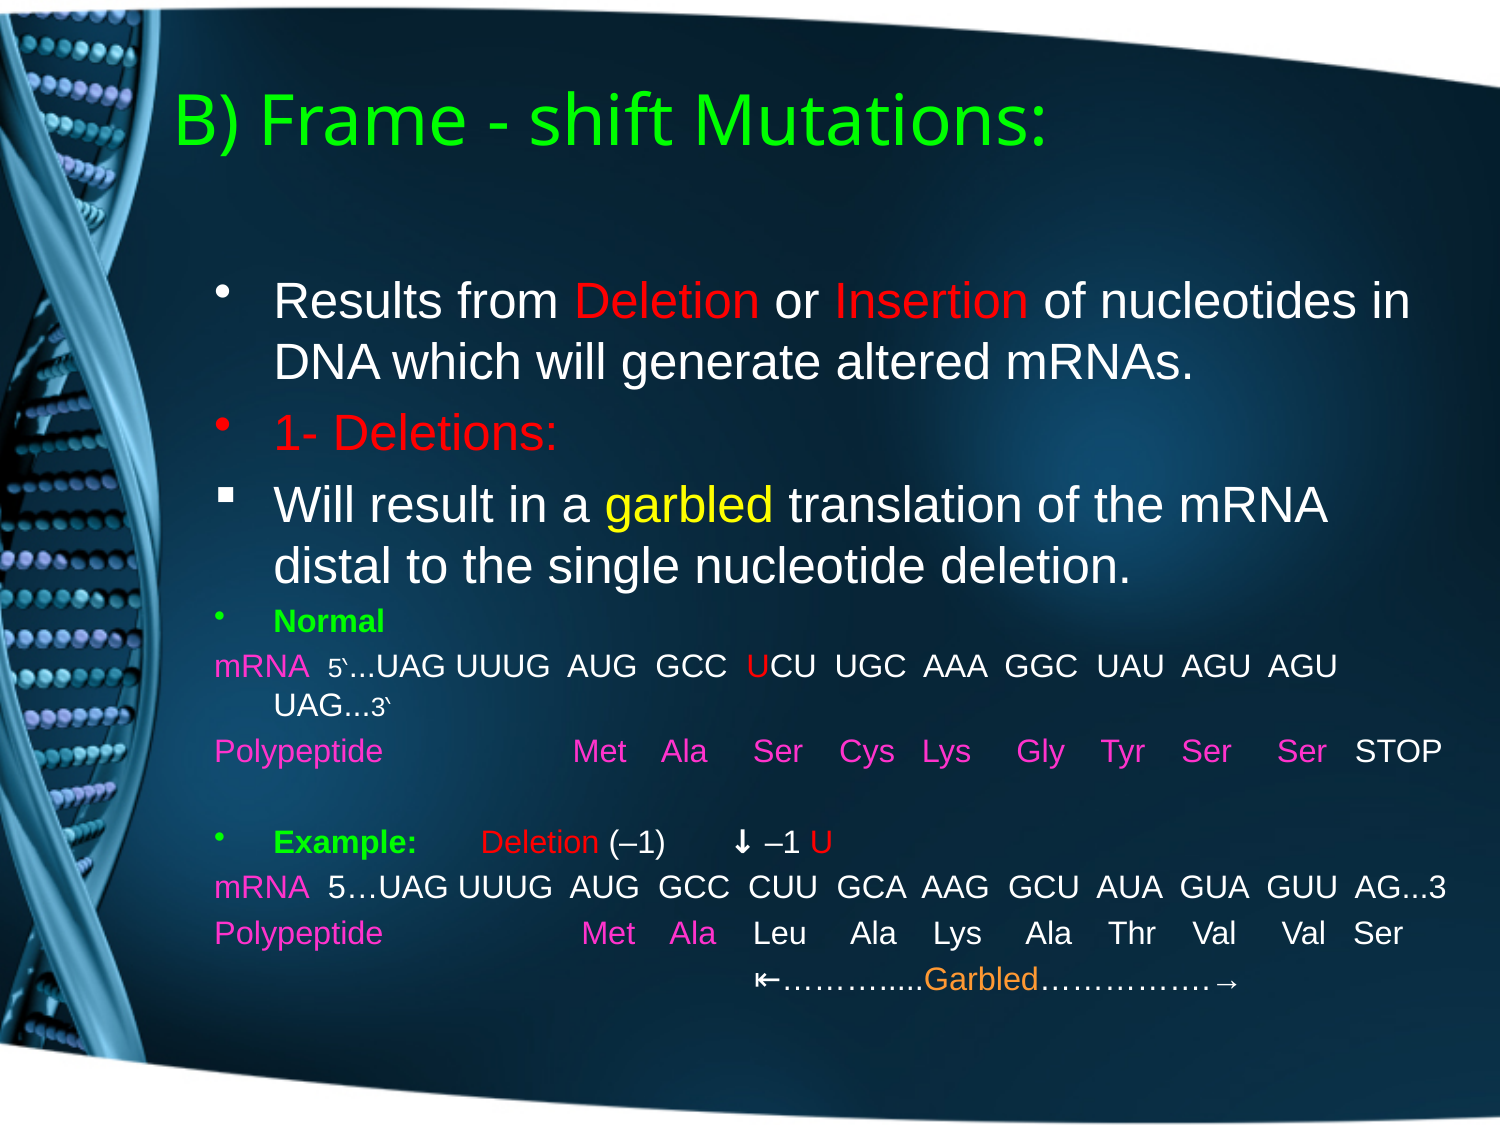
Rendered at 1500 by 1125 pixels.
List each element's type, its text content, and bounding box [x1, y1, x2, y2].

list Results from Deletion or Insertion of nucleotides in DNA which will generate altered mRNAs. 1- Deletions: Will result in a garbled translation of the mRNA distal to the single nucleotide deletion. Normal mRNA 5‵...UAG UUUG AUG GCC UCU UGC AAA GGC UAU AGU AGU UAG...3‵ Polypeptide Met Ala Ser Cys Lys Gly Tyr Ser Ser STOP Example: Deletion (–1) ↓ –1 U mRNA 5…UAG UUUG AUG GCC CUU GCA AAG GCU AUA GUA GUU AG...3 Polypeptide Met Ala Leu Ala Lys Ala Thr Val Val Ser ⇤……….....Garbled…………….→ [198, 259, 1466, 1074]
picture [0, 0, 1500, 1125]
title B) Frame - shift Mutations: [157, 22, 1442, 212]
